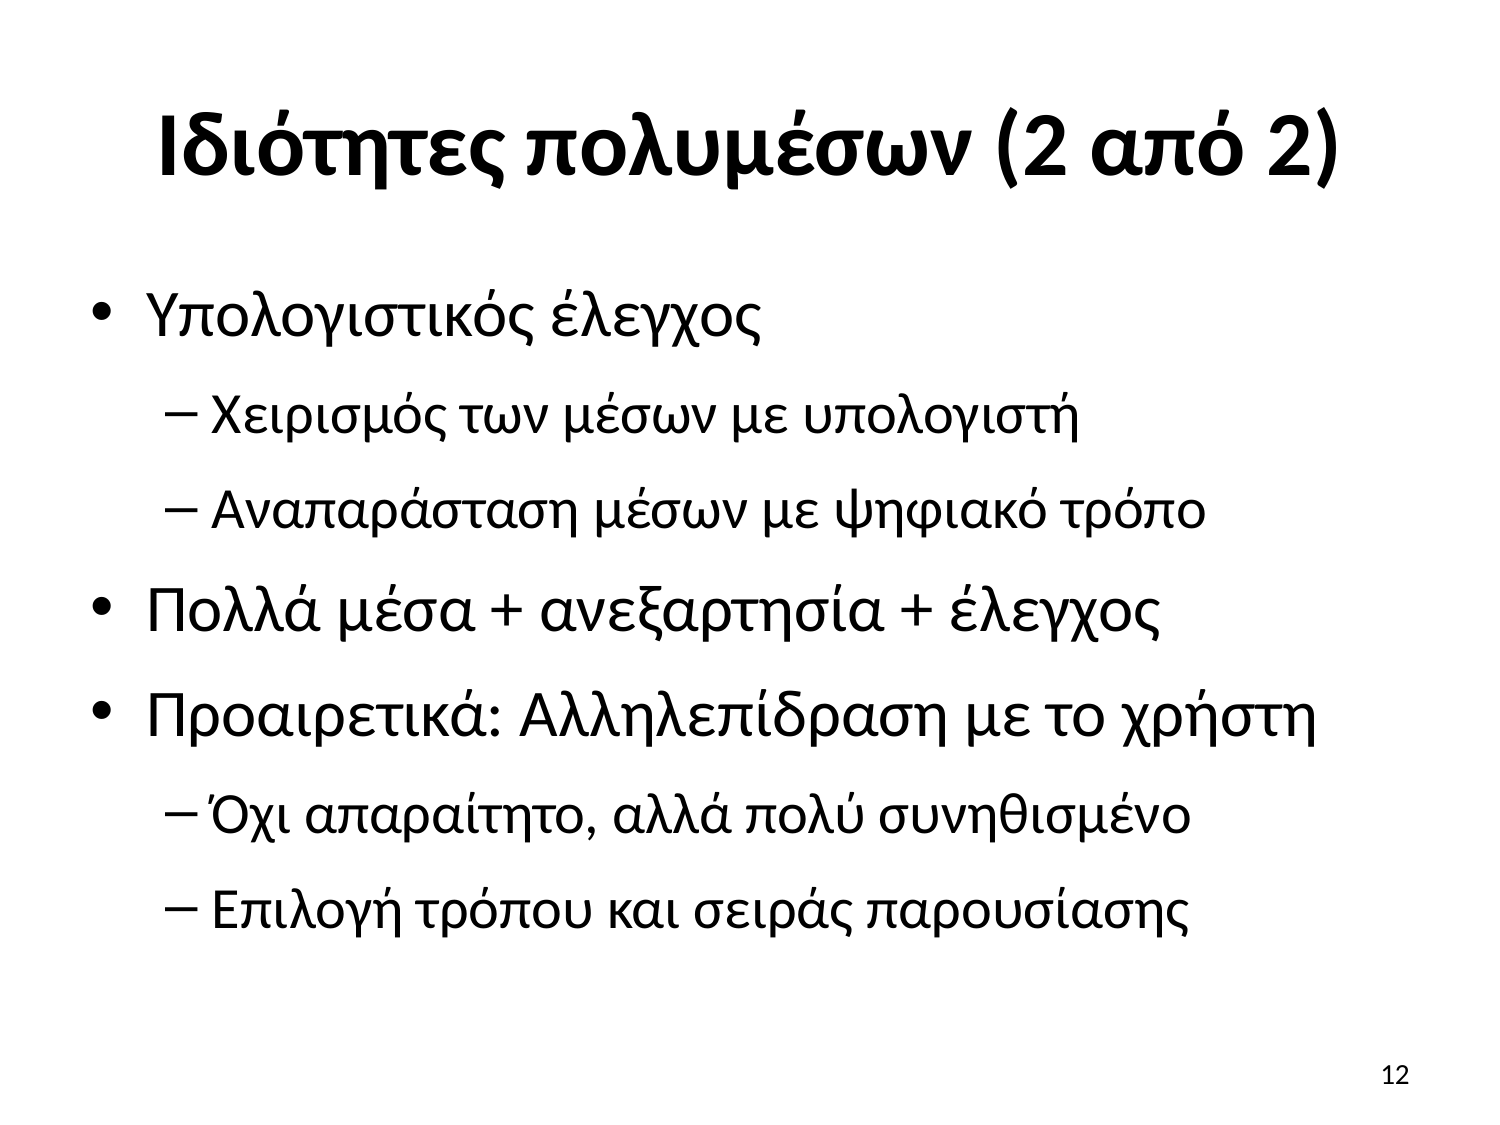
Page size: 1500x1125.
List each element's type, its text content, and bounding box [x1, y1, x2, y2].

title Ιδιότητες πολυμέσων (2 από 2) [75, 45, 1425, 233]
slide_number 12 [1074, 1042, 1425, 1103]
list Υπολογιστικός έλεγχος Χειρισμός των μέσων με υπολογιστή Αναπαράσταση μέσων με ψηφιακό τρόπο Πολλά μέσα + ανεξαρτησία + έλεγχος Προαιρετικά: Αλληλεπίδραση με το χρήστη Όχι απαραίτητο, αλλά πολύ συνηθισμένο Επιλογή τρόπου και σειράς παρουσίασης [75, 262, 1425, 1005]
